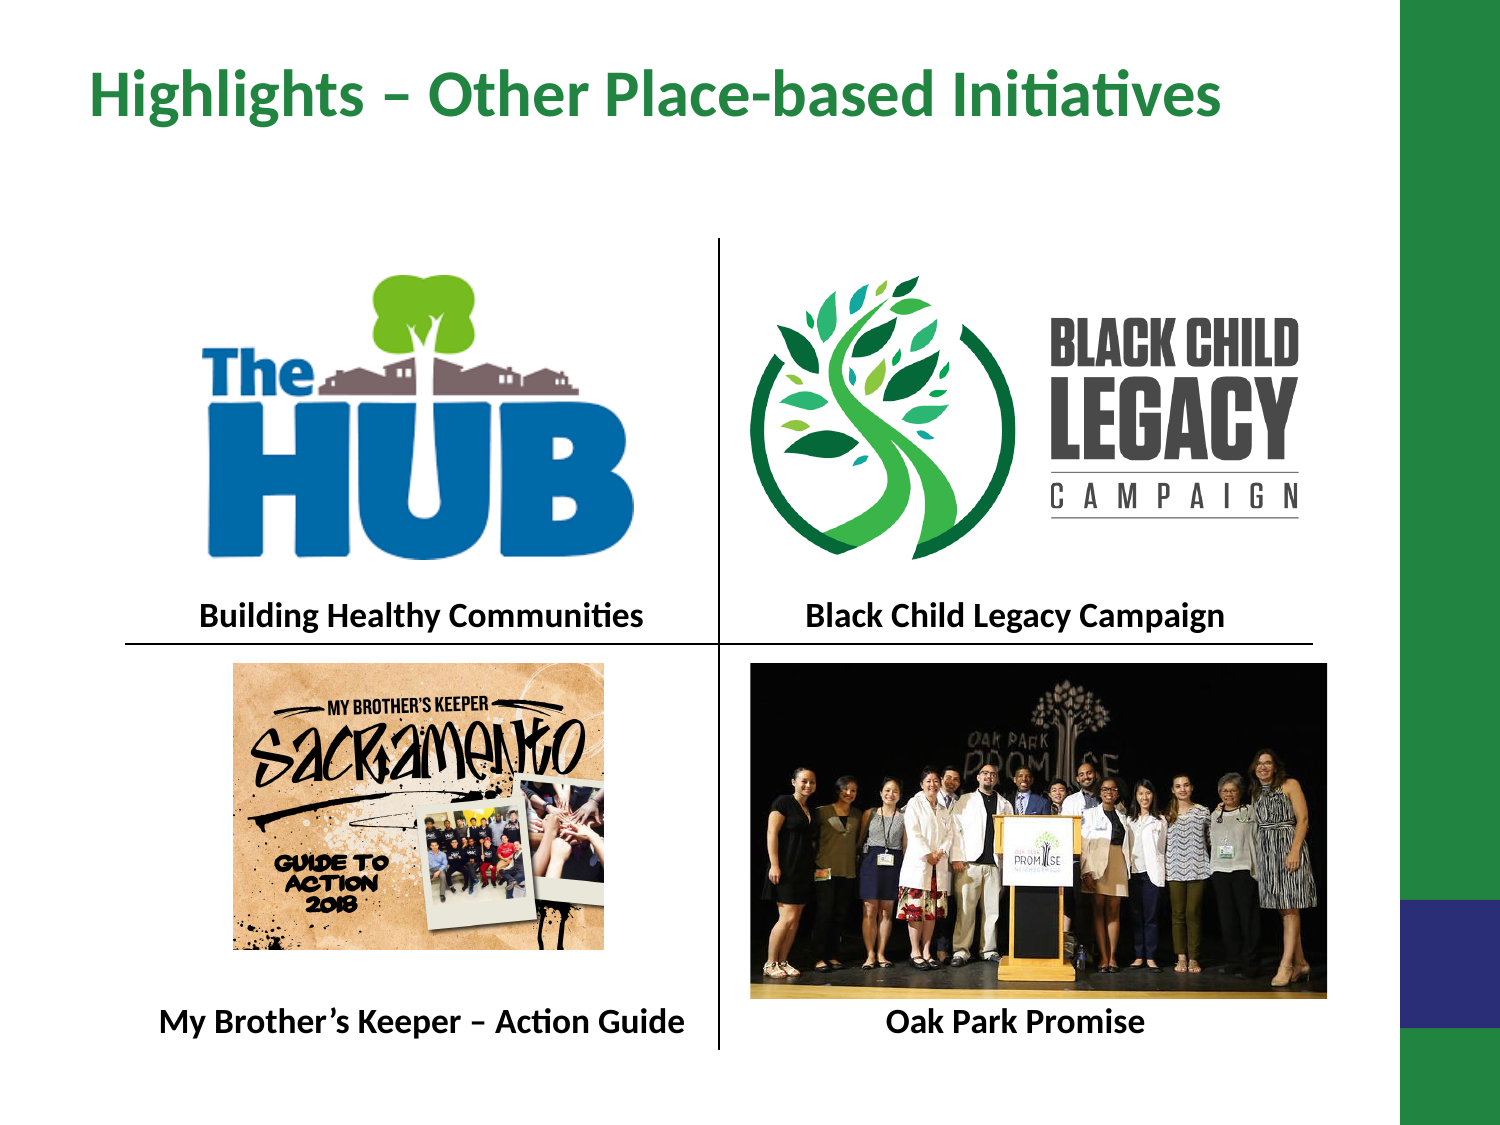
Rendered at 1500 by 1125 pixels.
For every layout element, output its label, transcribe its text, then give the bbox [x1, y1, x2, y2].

picture [749, 275, 1299, 561]
table_cell Oak Park Promise [720, 645, 1313, 1050]
table_cell My Brother’s Keeper – Action Guide [125, 645, 718, 1050]
table_header Black Child Legacy Campaign [720, 238, 1313, 643]
text_box Highlights – Other Place-based Initiatives [74, 41, 1361, 158]
table_header Building Healthy Communities [125, 238, 718, 643]
text_box [1400, 1029, 1500, 1125]
text_box [1400, 899, 1500, 1029]
picture [750, 663, 1328, 999]
text_box [1400, 0, 1500, 899]
picture [202, 275, 635, 561]
picture [233, 663, 604, 950]
